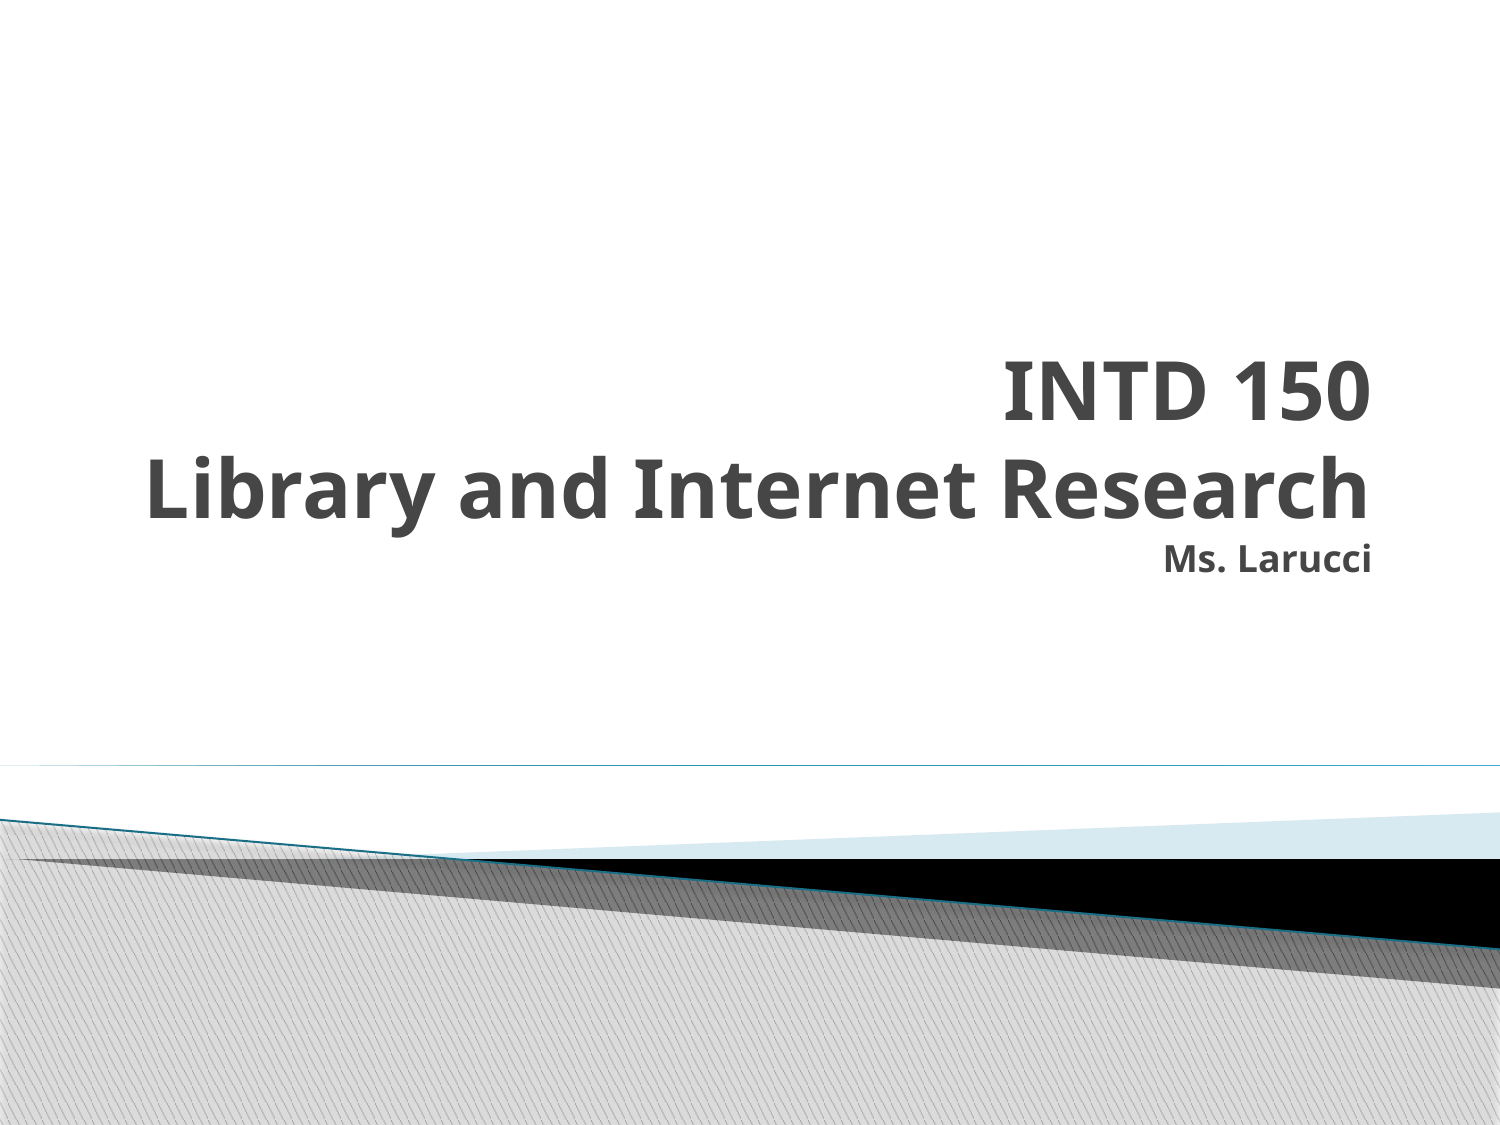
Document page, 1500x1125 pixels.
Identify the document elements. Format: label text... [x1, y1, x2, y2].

picture [5, 859, 1500, 989]
title INTD 150 Library and Internet Research Ms. Larucci [112, 287, 1388, 588]
